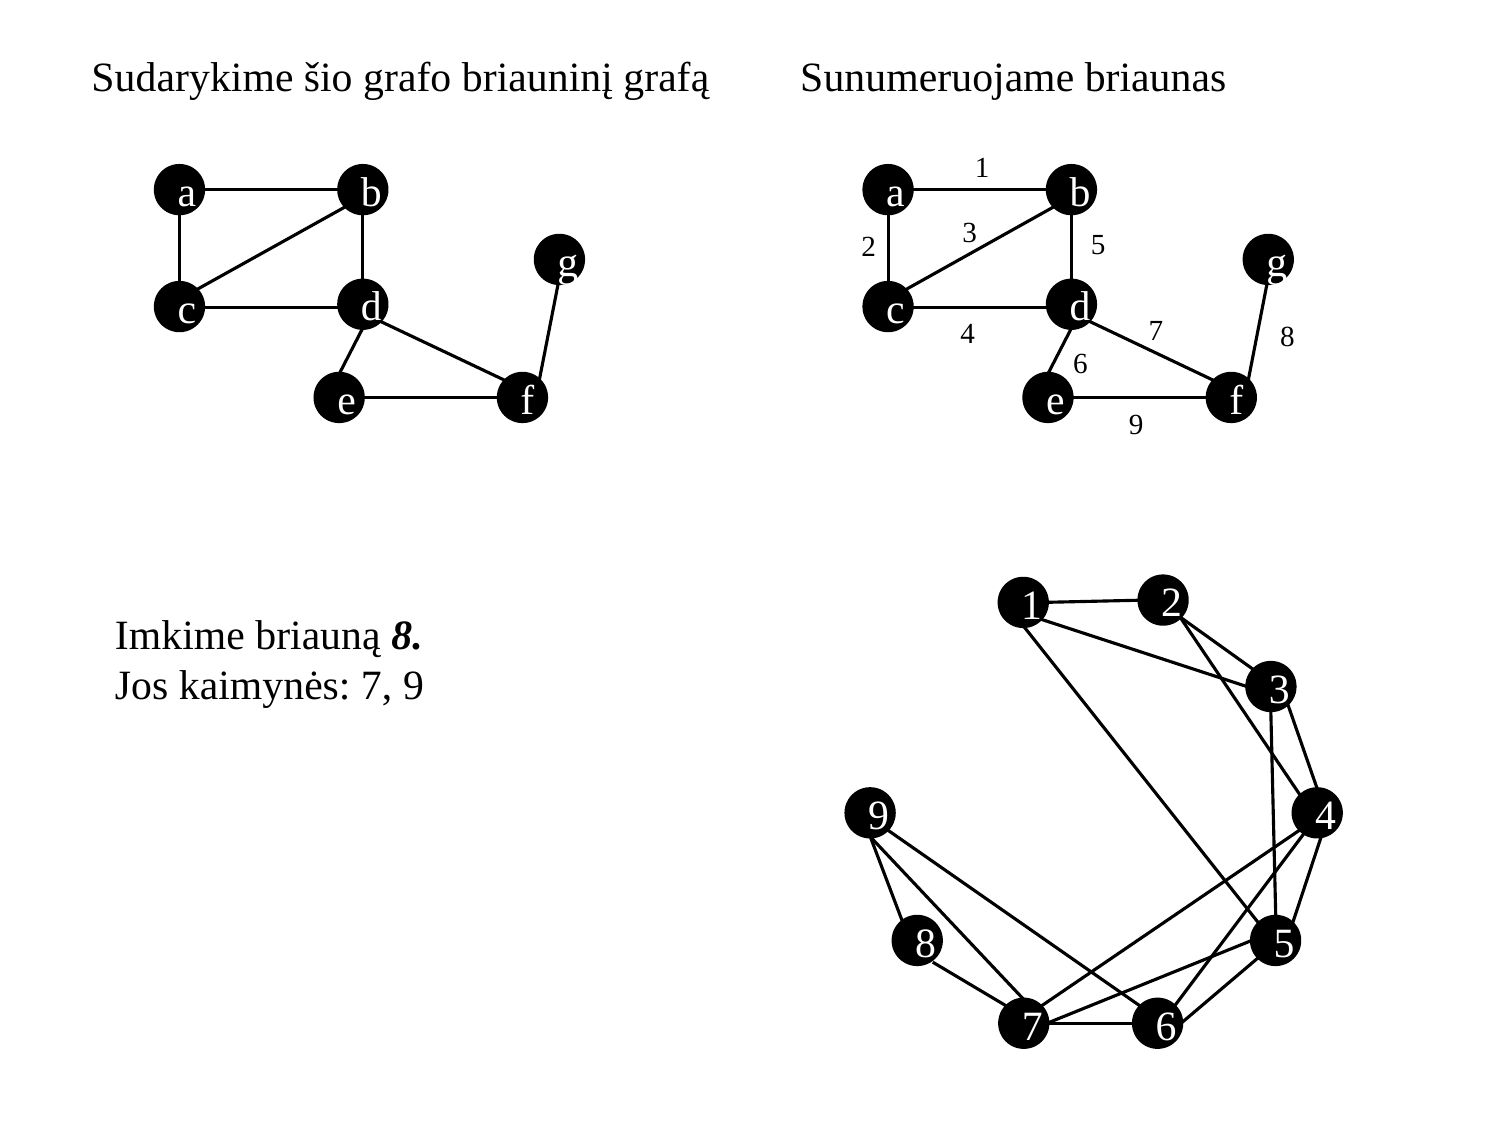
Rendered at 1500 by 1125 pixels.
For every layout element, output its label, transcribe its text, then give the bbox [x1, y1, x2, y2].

text_box Imkime briauną 8. Jos kaimynės: 7, 9 [100, 600, 680, 715]
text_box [846, 140, 1301, 449]
text_box Sudarykime šio grafo briauninį grafą [76, 42, 727, 108]
text_box Sunumeruojame briaunas [785, 42, 1436, 108]
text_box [846, 576, 1342, 1048]
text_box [155, 165, 584, 422]
